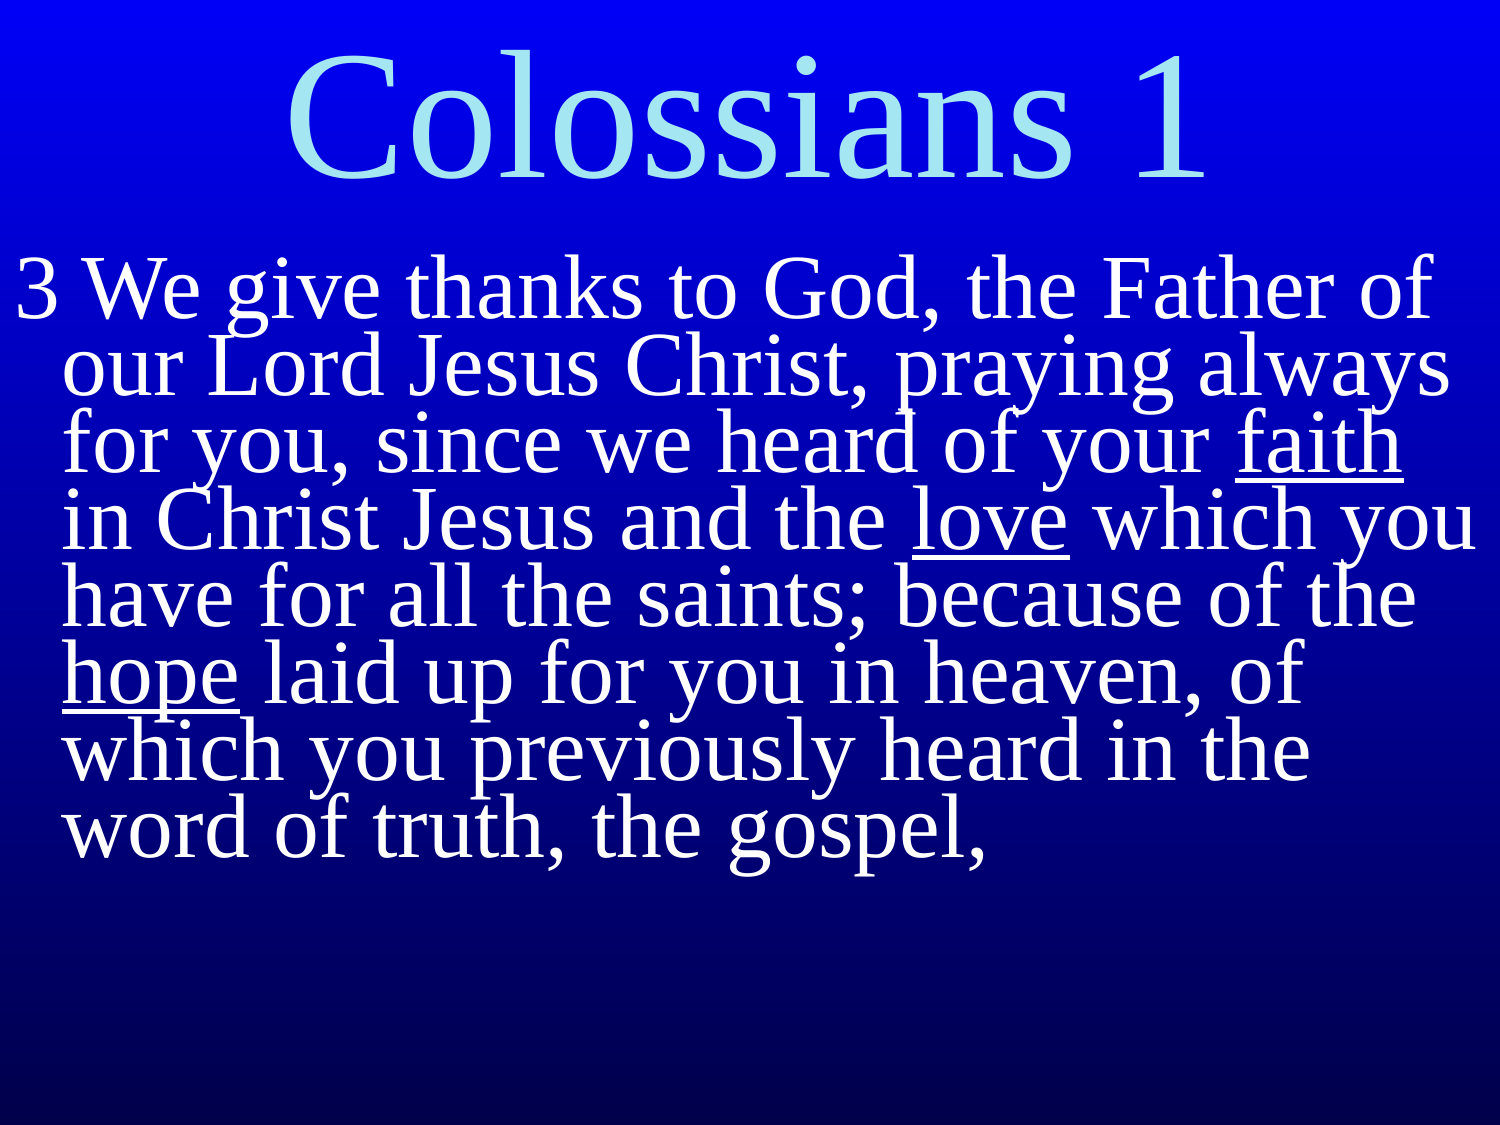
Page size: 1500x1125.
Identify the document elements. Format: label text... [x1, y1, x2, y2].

title Colossians 1 [0, 0, 1500, 249]
list 3 We give thanks to God, the Father of our Lord Jesus Christ, praying always for you, since we heard of your faith in Christ Jesus and the love which you have for all the saints; because of the hope laid up for you in heaven, of which you previously heard in the word of truth, the gospel, [0, 249, 1500, 1051]
